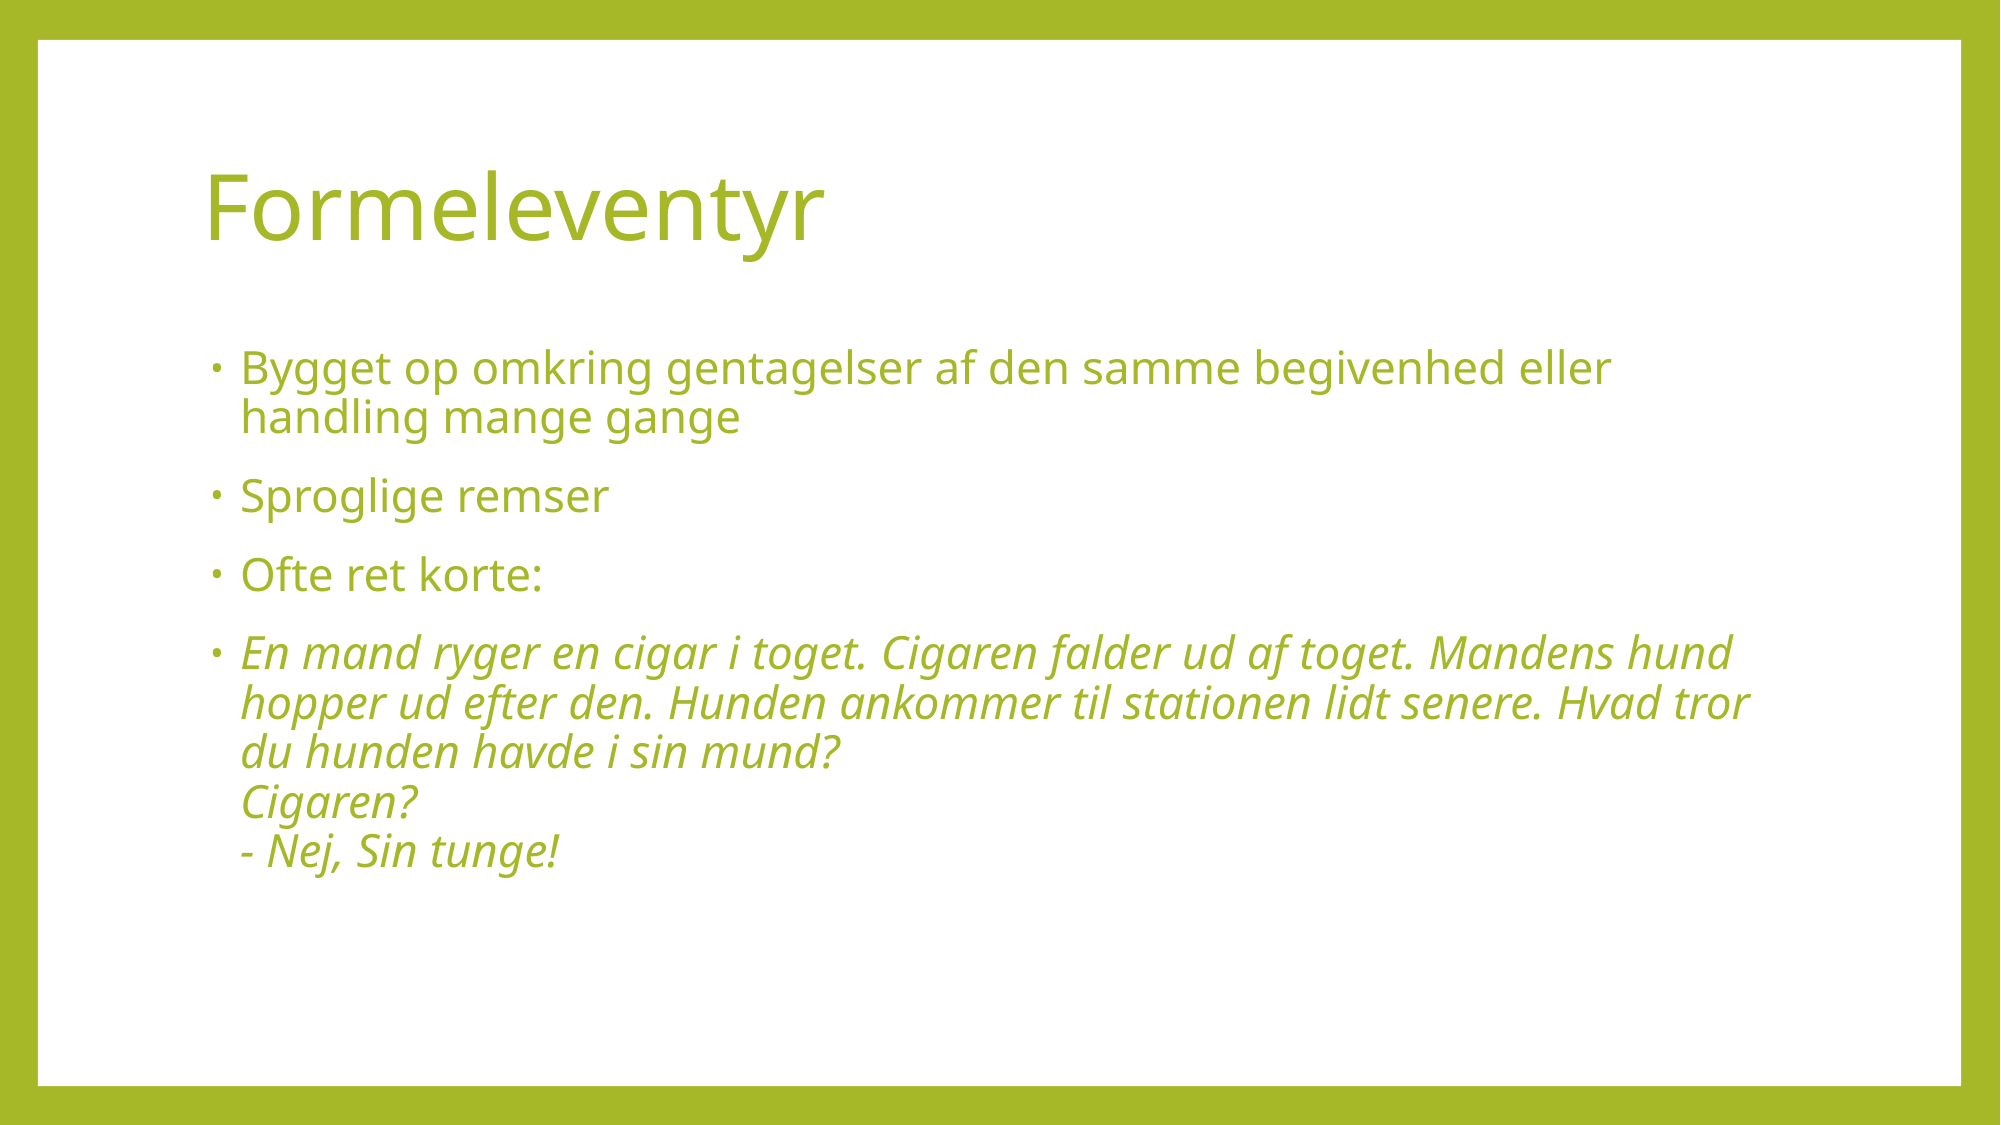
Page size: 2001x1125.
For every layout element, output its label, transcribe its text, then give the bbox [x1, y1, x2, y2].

title Formeleventyr [187, 99, 1808, 323]
list Bygget op omkring gentagelser af den samme begivenhed eller handling mange gange Sproglige remser Ofte ret korte: En mand ryger en cigar i toget. Cigaren falder ud af toget. Mandens hund hopper ud efter den. Hunden ankommer til stationen lidt senere. Hvad tror du hunden havde i sin mund? Cigaren? - Nej, Sin tunge! [187, 337, 1808, 1000]
